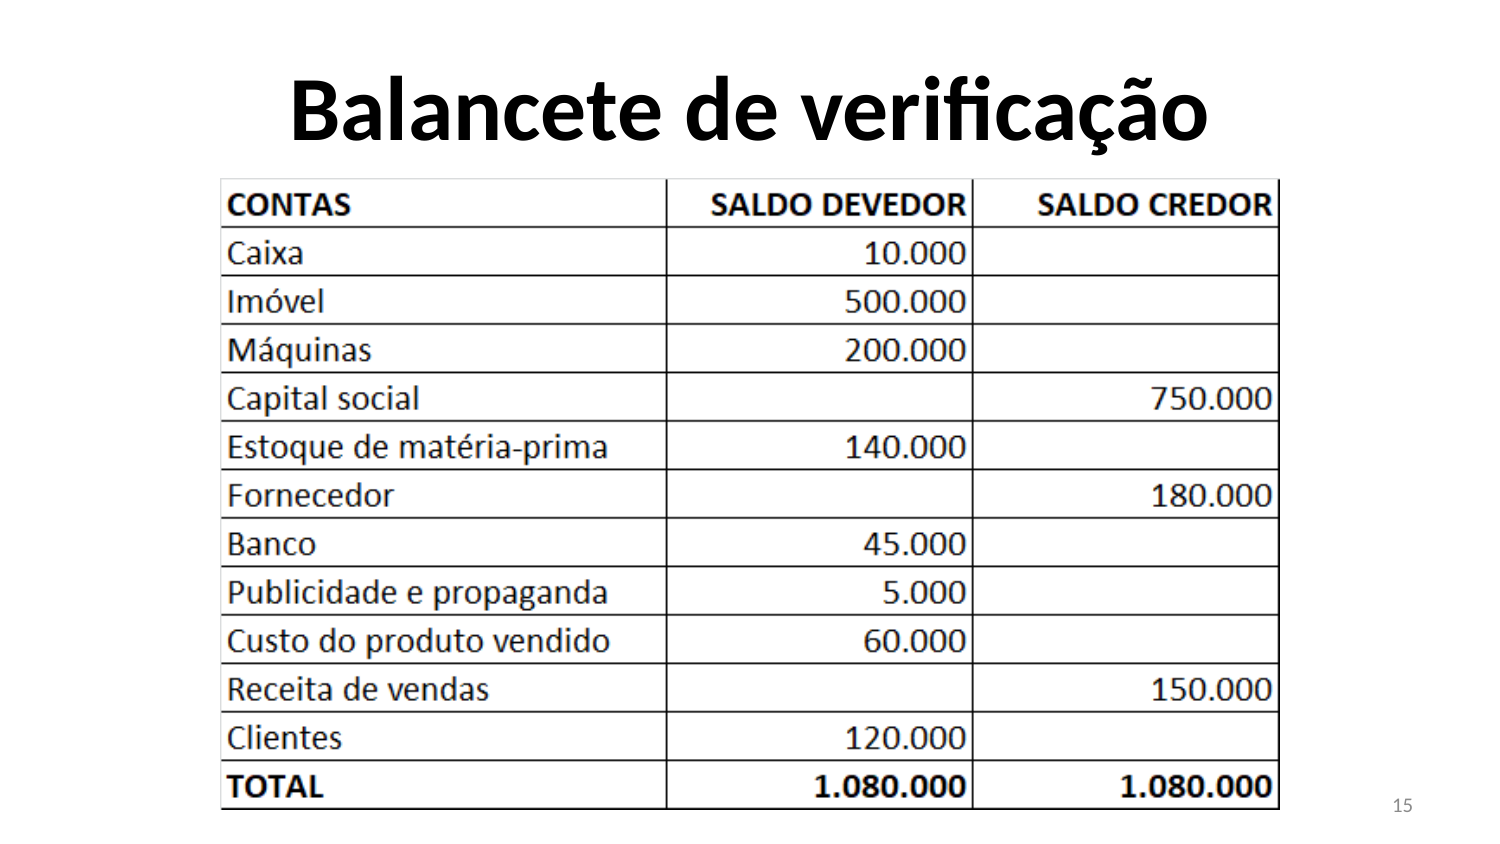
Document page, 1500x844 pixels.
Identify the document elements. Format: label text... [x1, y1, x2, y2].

picture [219, 177, 1280, 810]
slide_number 15 [1074, 782, 1425, 827]
title Balancete de verificação [75, 33, 1425, 175]
